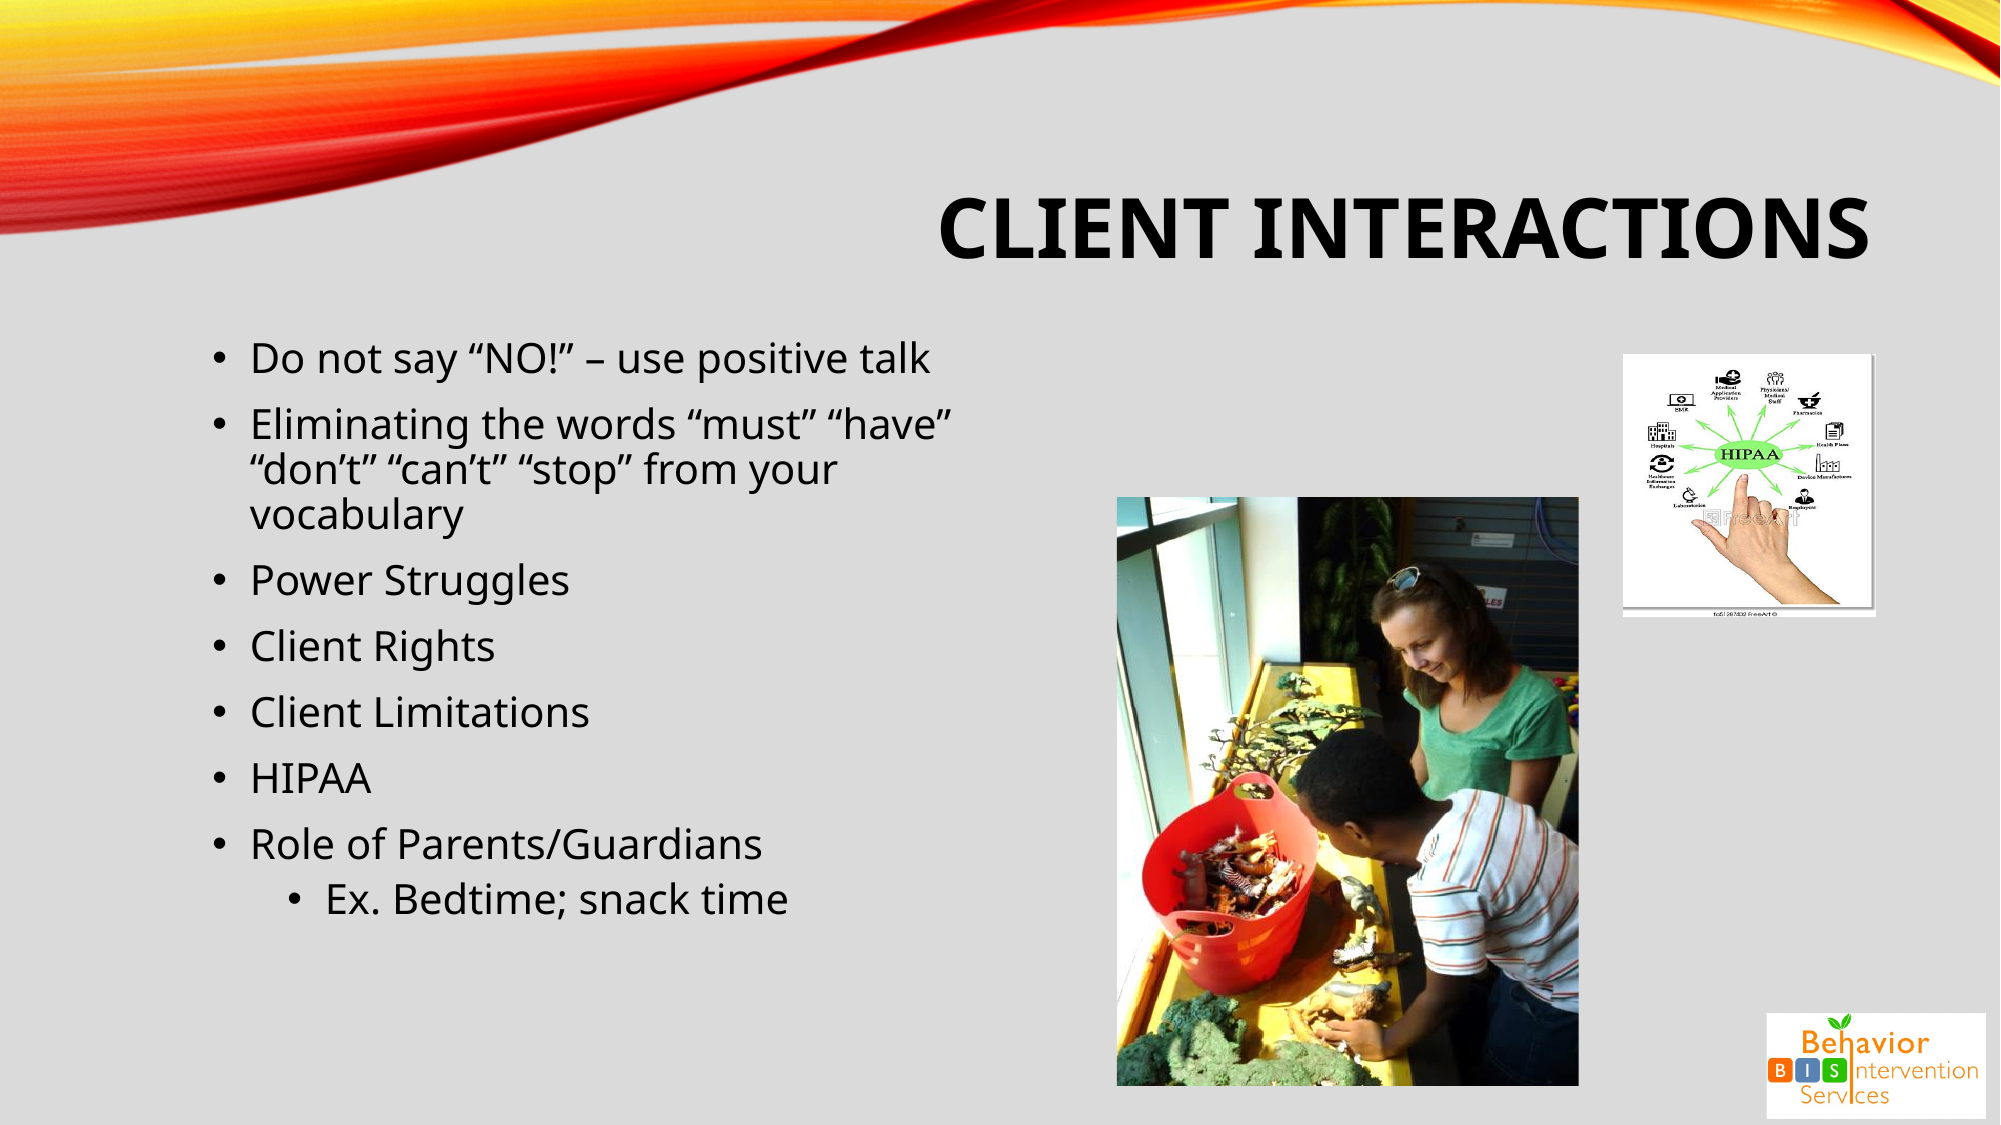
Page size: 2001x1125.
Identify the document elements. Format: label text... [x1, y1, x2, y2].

list Do not say “NO!” – use positive talk Eliminating the words “must” “have” “don’t” “can’t” “stop” from your vocabulary Power Struggles Client Rights Client Limitations HIPAA Role of Parents/Guardians Ex. Bedtime; snack time [197, 329, 1000, 1020]
picture [0, 0, 2000, 237]
title Client Interactions [474, 125, 1888, 338]
picture [1766, 1013, 1987, 1119]
picture [1622, 353, 1877, 617]
picture [1116, 497, 1579, 1086]
